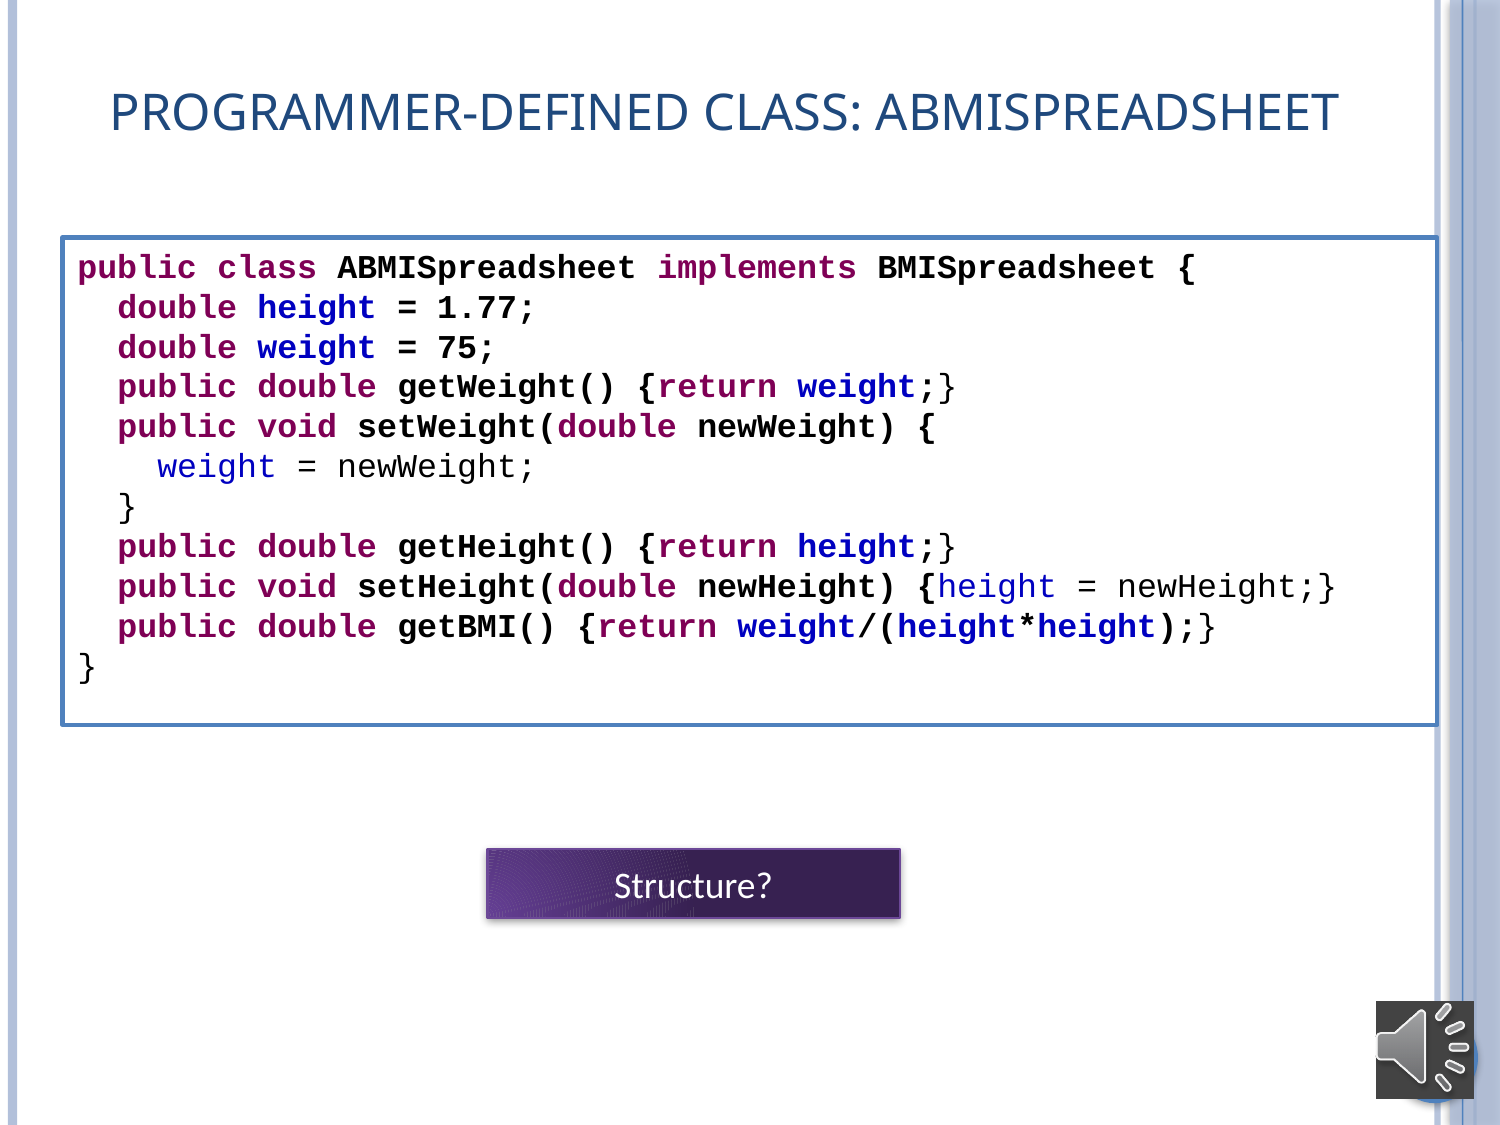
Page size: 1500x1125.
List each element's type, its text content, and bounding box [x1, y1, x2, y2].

title Programmer-Defined Class: ABMISpreadsheet [75, 45, 1375, 175]
picture [1374, 999, 1476, 1101]
text_box public class ABMISpreadsheet implements BMISpreadsheet { double height = 1.77; double weight = 75; public double getWeight() {return weight;} public void setWeight(double newWeight) { weight = newWeight; } public double getHeight() {return height;} public void setHeight(double newHeight) {height = newHeight;} public double getBMI() {return weight/(height*height);} } [60, 235, 1439, 727]
text_box Structure? [486, 848, 901, 919]
